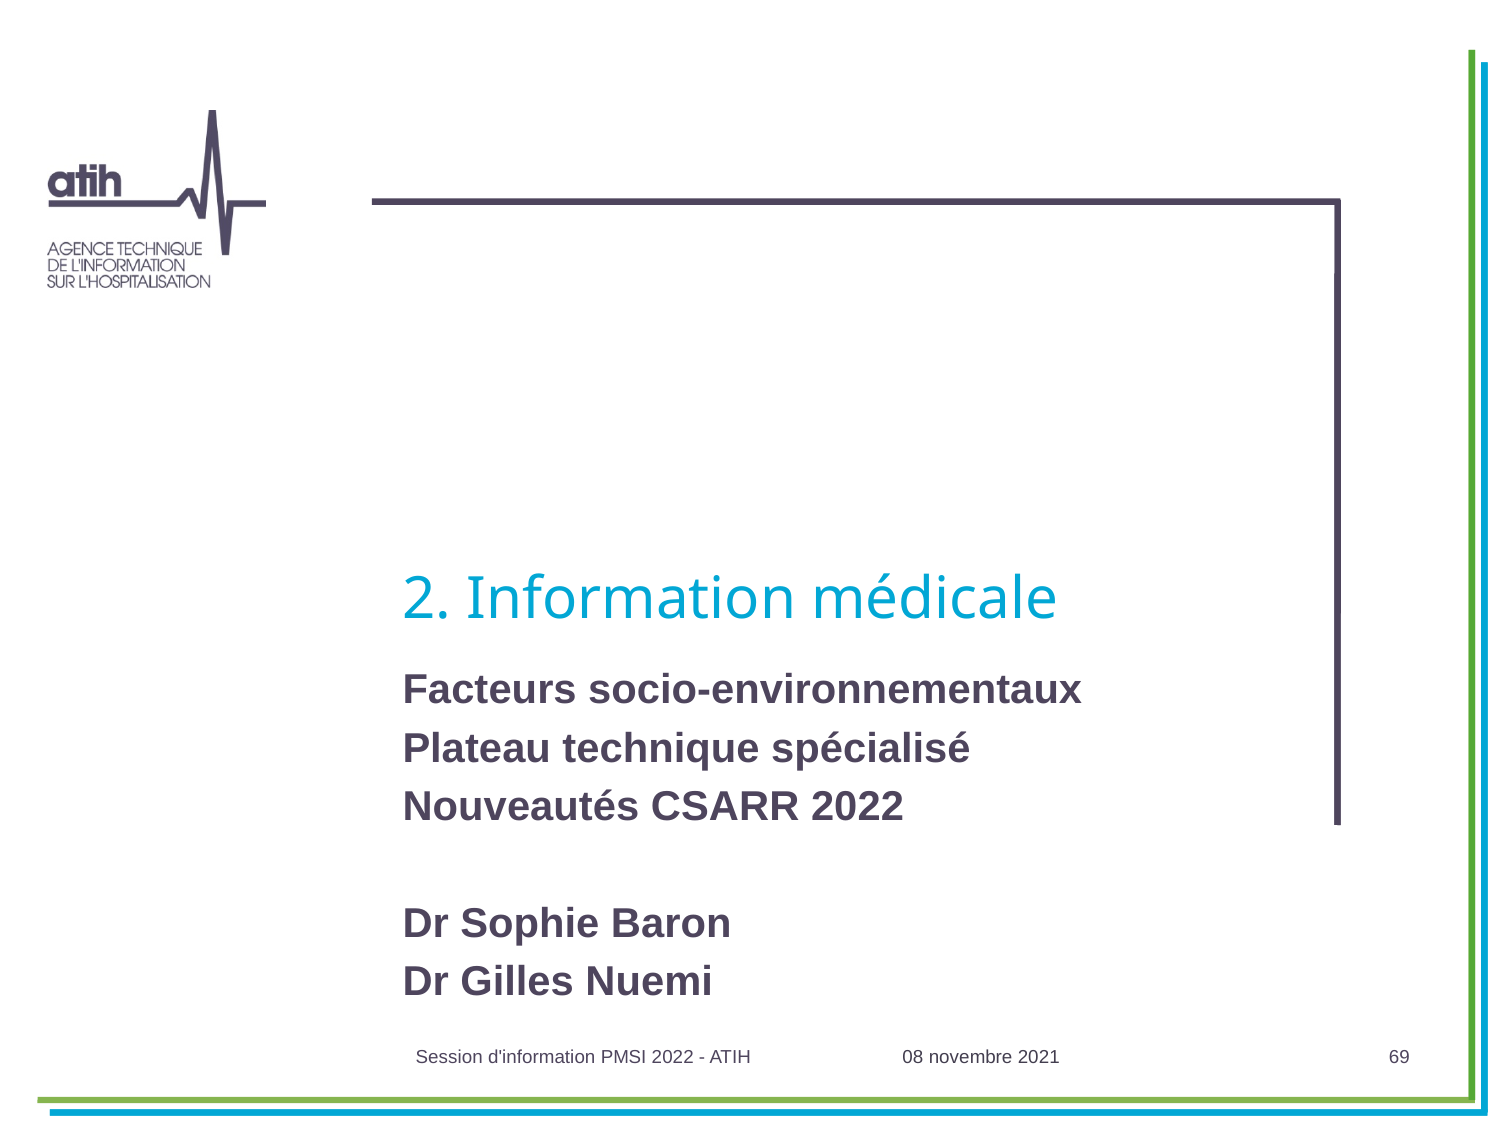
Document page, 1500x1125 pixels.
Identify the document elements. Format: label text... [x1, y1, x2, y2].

picture [47, 110, 266, 288]
footer Session d'information PMSI 2022 - ATIH [400, 1037, 876, 1113]
subtitle Facteurs socio-environnementaux Plateau technique spécialisé Nouveautés CSARR 2022 Dr Sophie Baron Dr Gilles Nuemi [387, 637, 1223, 1012]
slide_number 69 [1149, 1037, 1425, 1104]
title 2. Information médicale [387, 350, 1163, 637]
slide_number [887, 1037, 1138, 1113]
